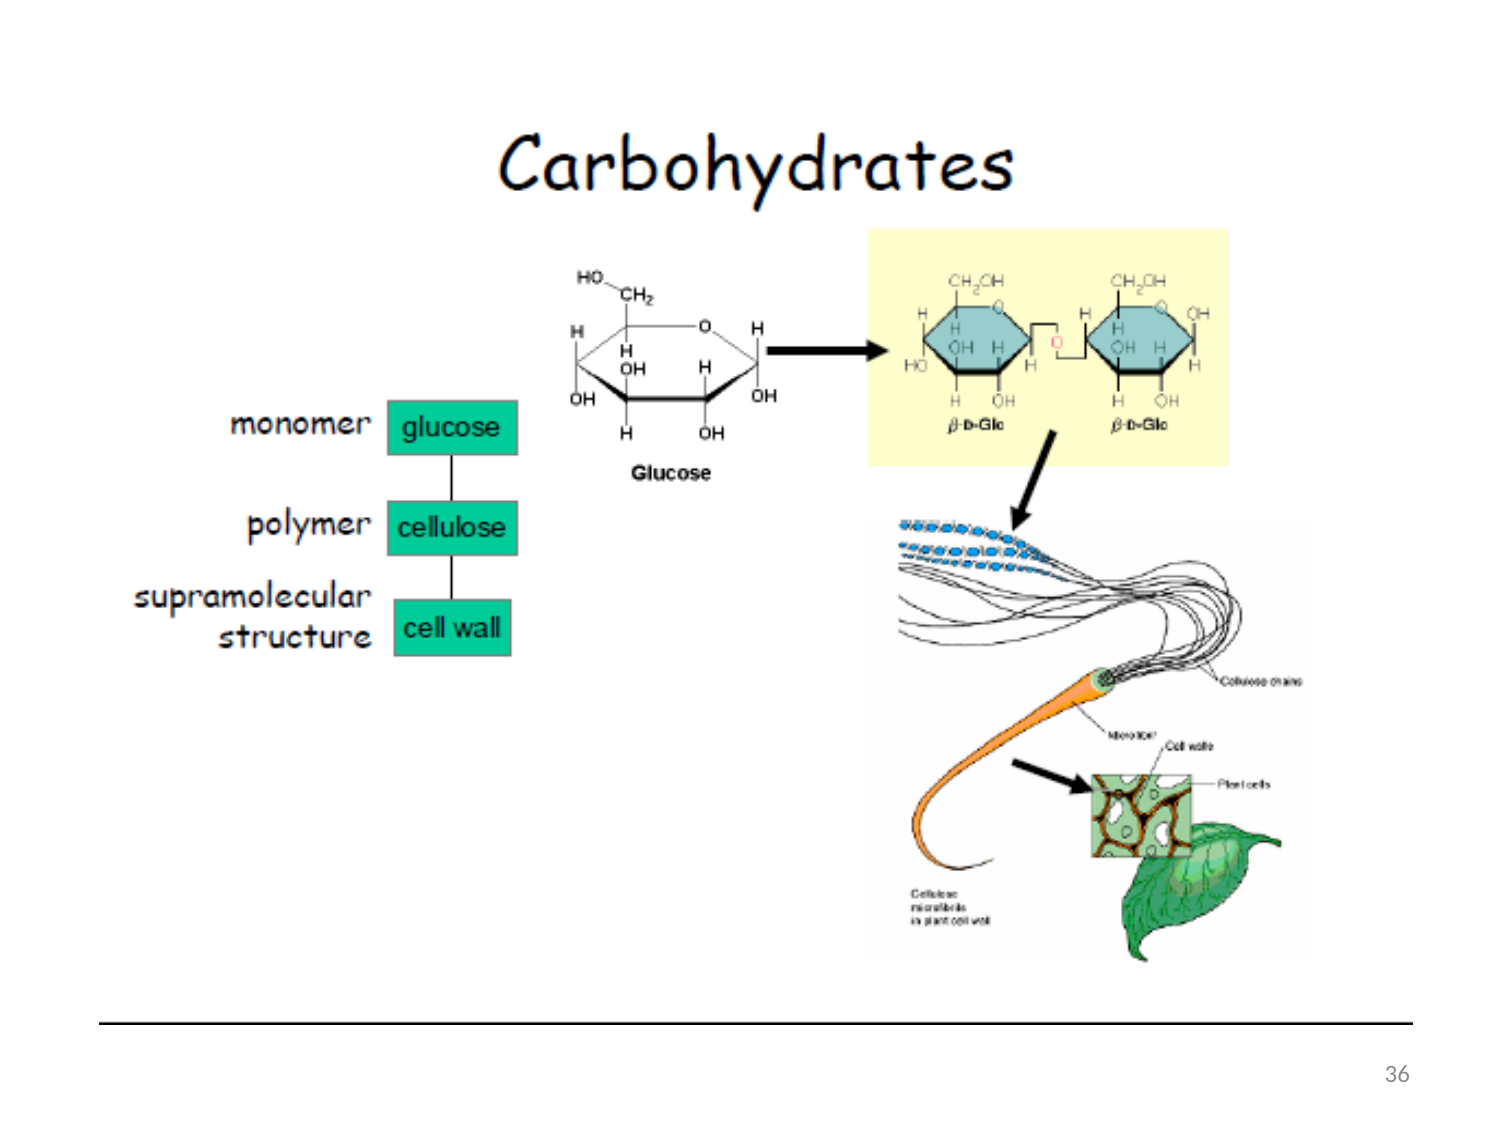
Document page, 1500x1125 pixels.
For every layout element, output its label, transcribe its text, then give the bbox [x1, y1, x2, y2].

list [99, 99, 1413, 1026]
slide_number 36 [1074, 1042, 1425, 1103]
